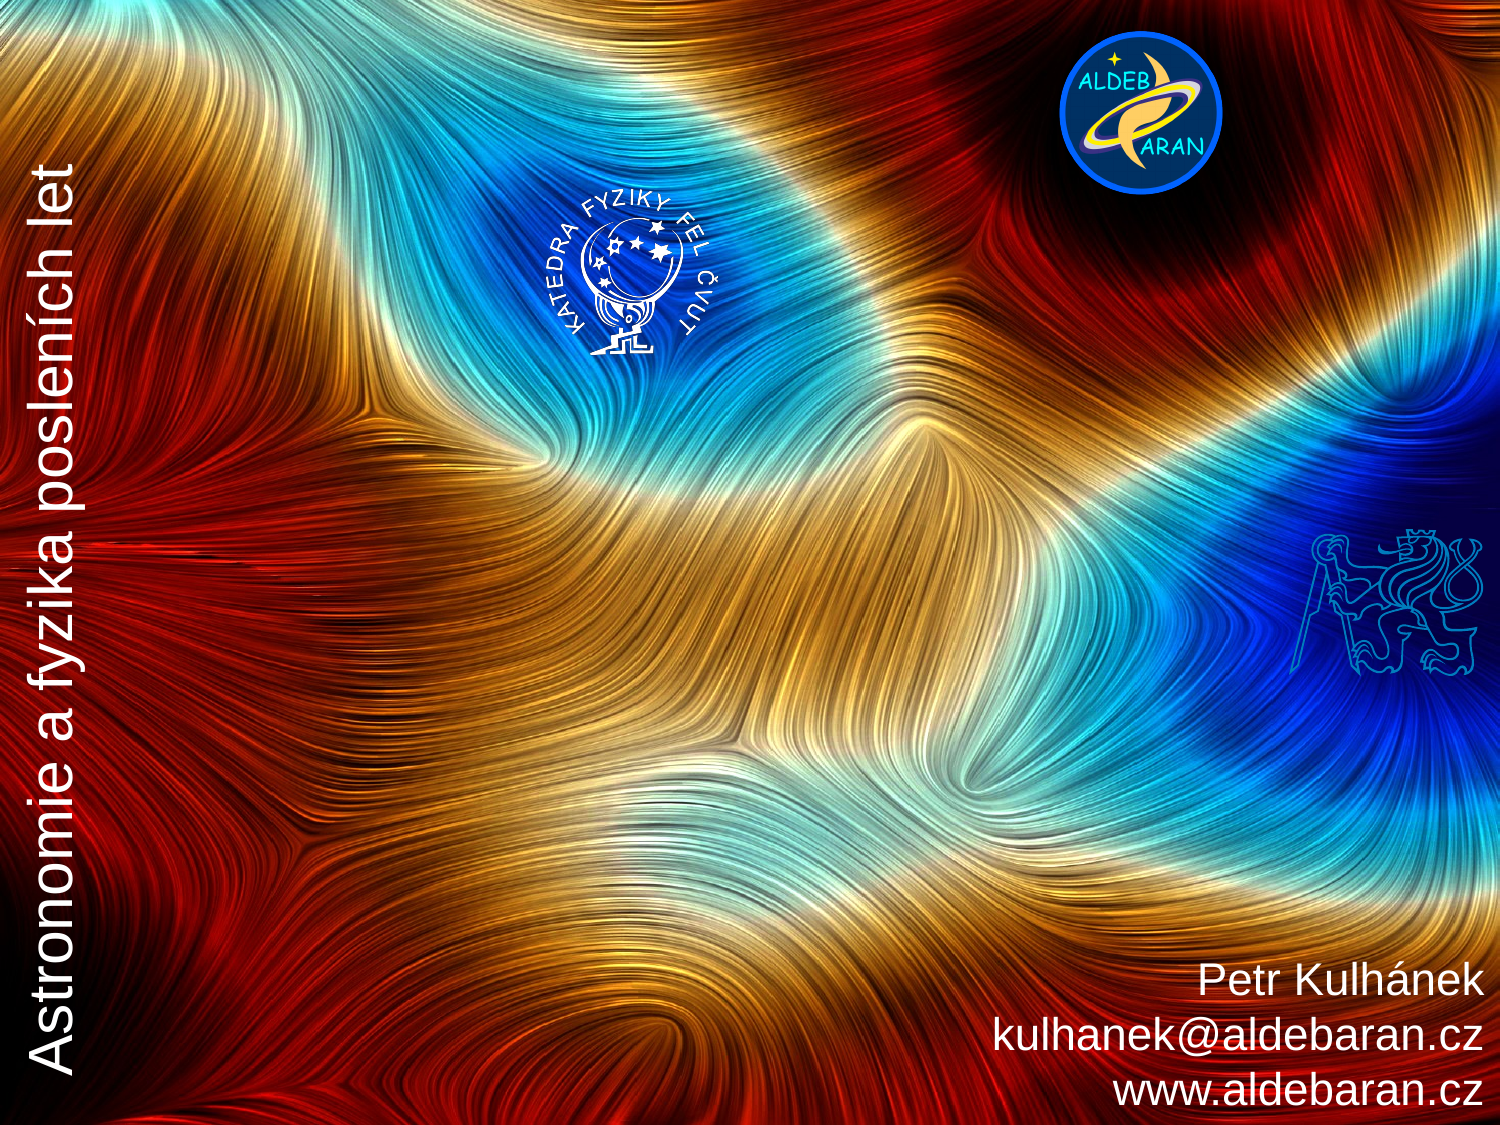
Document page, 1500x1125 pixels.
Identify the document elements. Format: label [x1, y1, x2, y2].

text_box [1288, 528, 1484, 678]
picture [1148, 623, 1152, 638]
picture [0, 0, 1500, 1125]
picture [1147, 304, 1500, 821]
picture [1159, 796, 1167, 801]
picture [1157, 735, 1165, 741]
picture [1087, 670, 1095, 682]
picture [1087, 683, 1093, 690]
